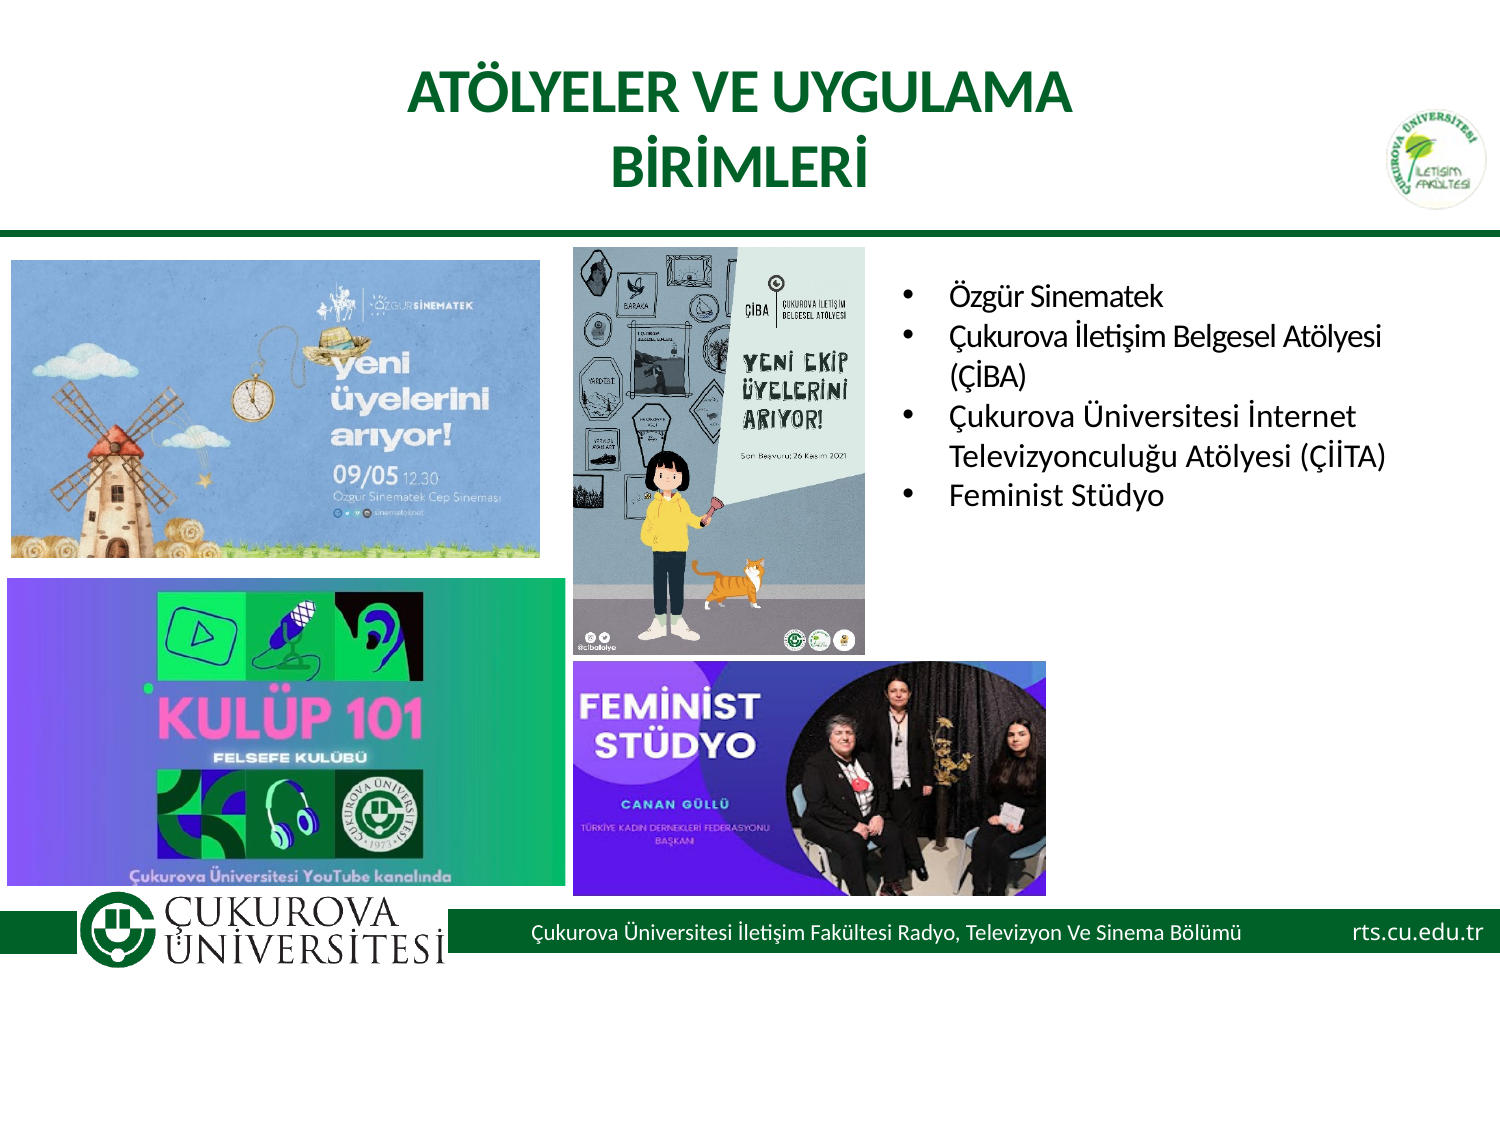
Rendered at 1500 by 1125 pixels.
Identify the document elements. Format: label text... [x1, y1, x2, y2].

text_box ATÖLYELER VE UYGULAMA BİRİMLERİ [286, 123, 1195, 206]
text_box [0, 230, 1500, 970]
text_box [121, 123, 1359, 230]
picture [573, 661, 1046, 896]
picture [1386, 109, 1487, 210]
picture [11, 260, 540, 558]
picture [7, 578, 566, 886]
picture [573, 247, 865, 655]
